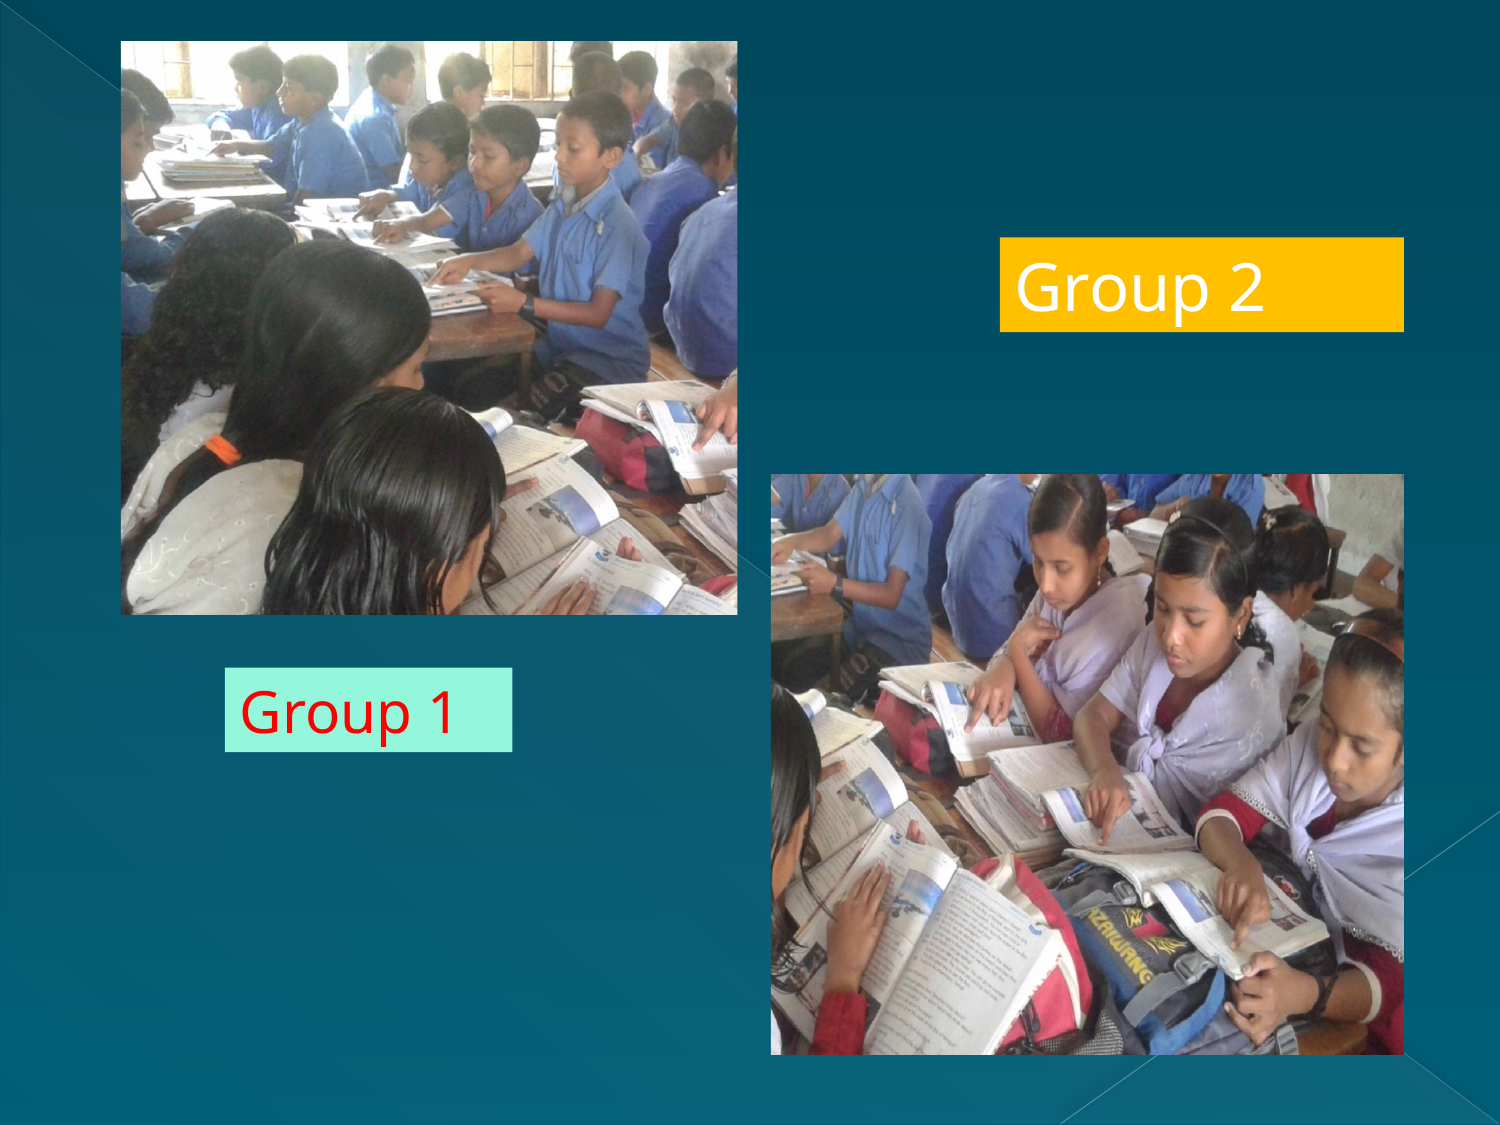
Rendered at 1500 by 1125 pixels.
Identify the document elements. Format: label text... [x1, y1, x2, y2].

picture [118, 42, 738, 617]
text_box Group 1 [224, 667, 513, 753]
text_box Group 2 [999, 237, 1404, 333]
picture [768, 475, 1405, 1114]
